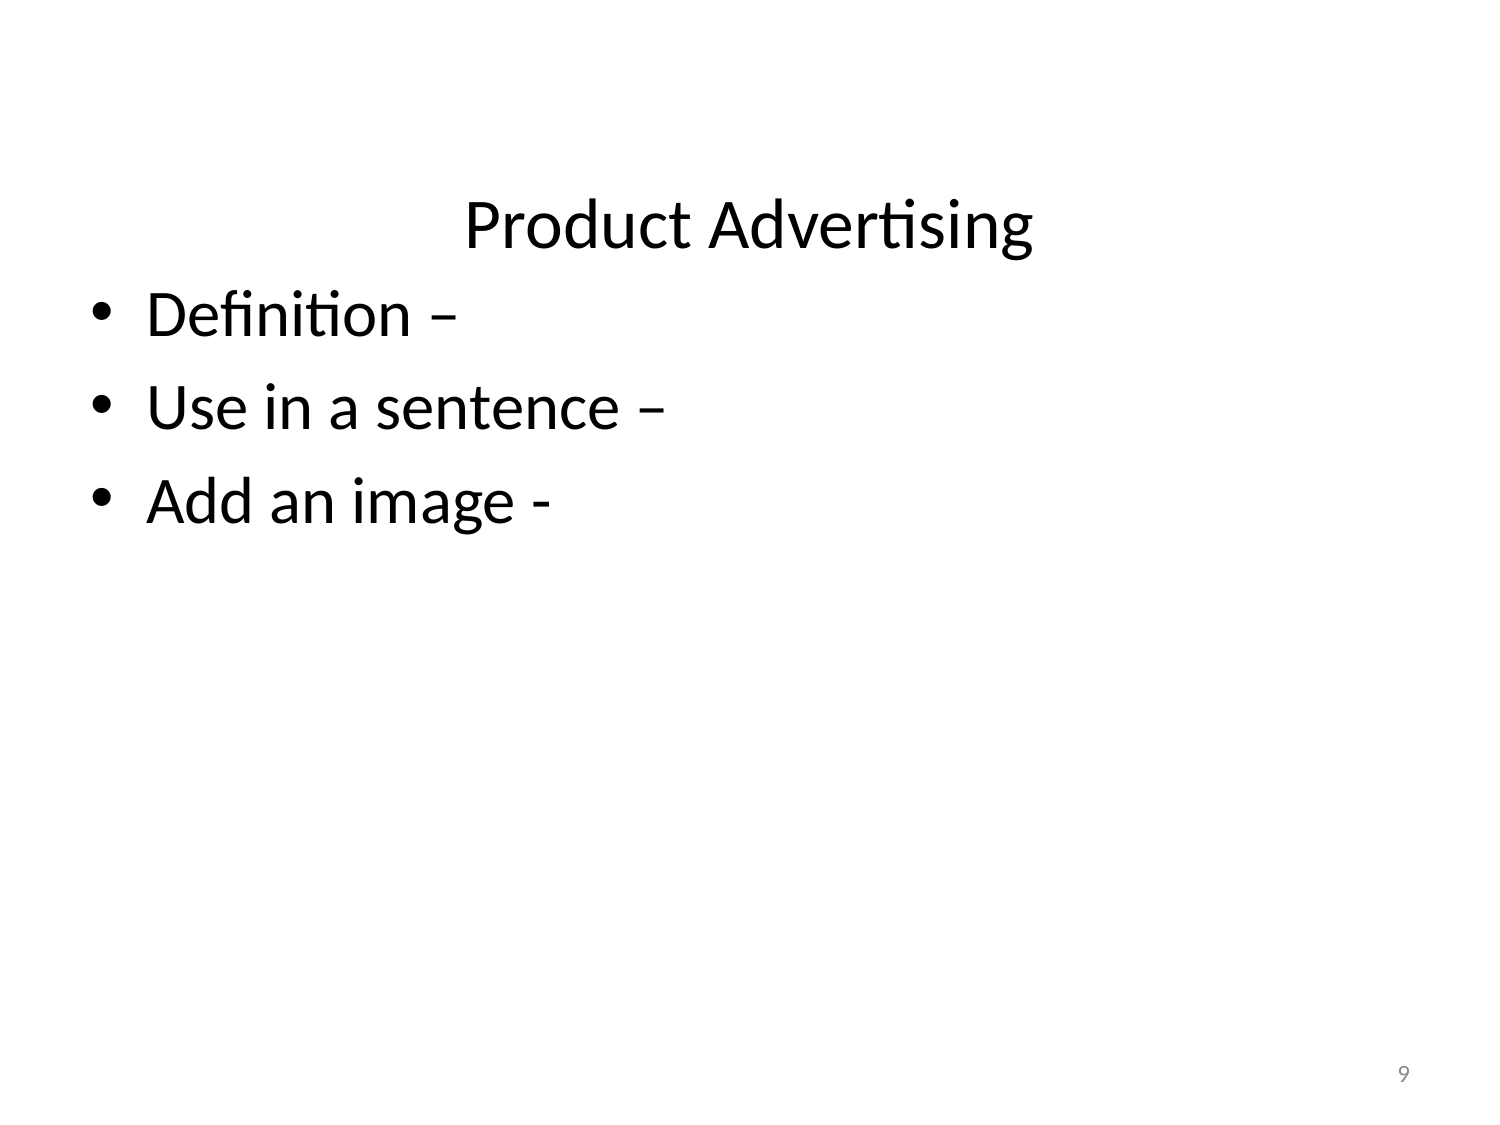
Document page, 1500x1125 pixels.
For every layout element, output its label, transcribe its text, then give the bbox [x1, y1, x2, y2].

title Product Advertising [75, 168, 1425, 262]
list Definition – Use in a sentence – Add an image - [75, 262, 1425, 1005]
slide_number 9 [1074, 1042, 1425, 1103]
